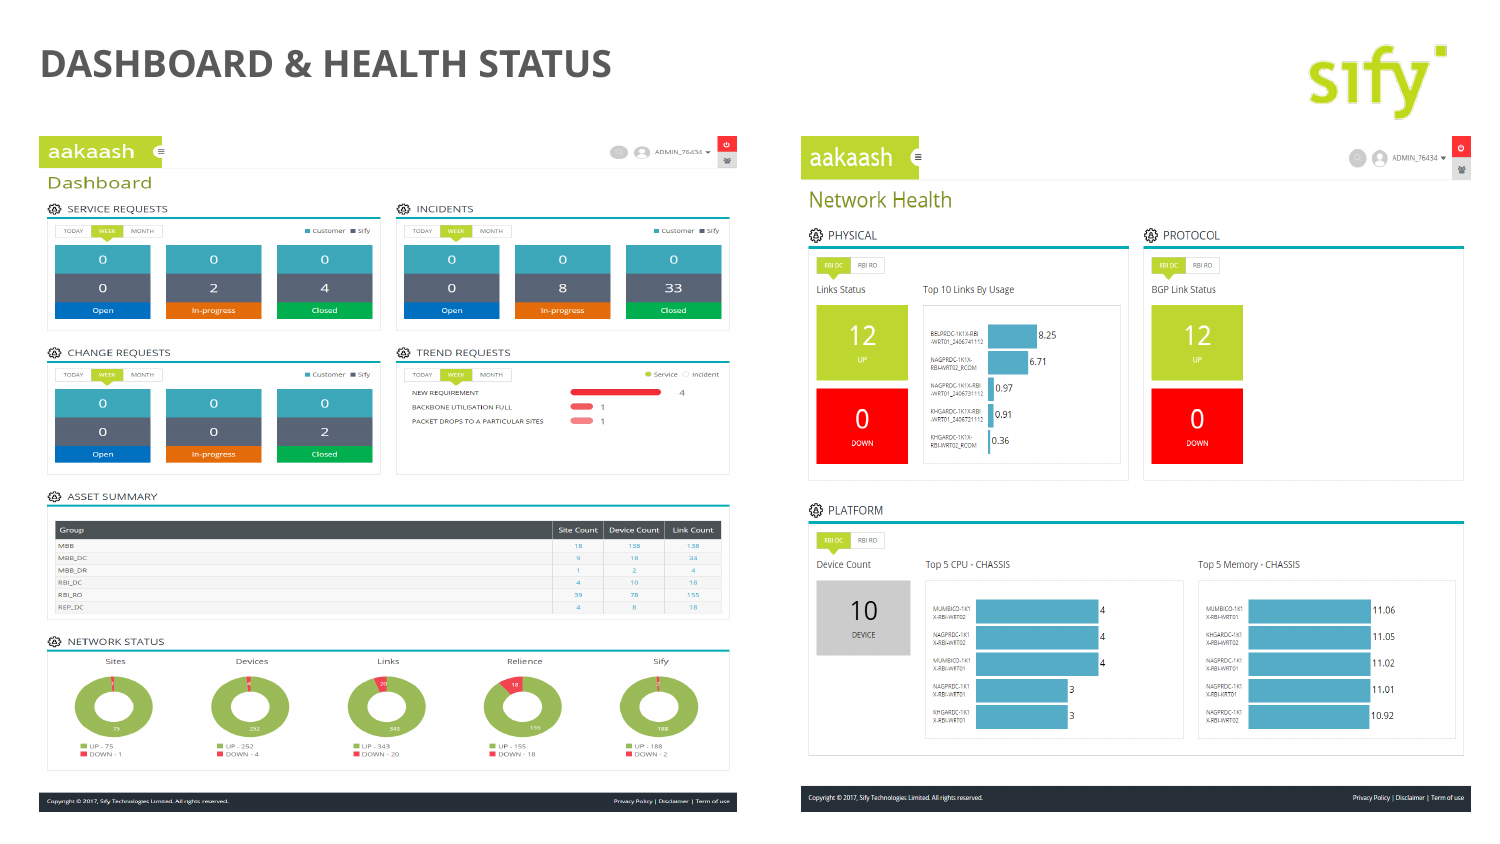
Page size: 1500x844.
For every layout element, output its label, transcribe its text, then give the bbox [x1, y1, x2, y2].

title Dashboard & Health Status [39, 32, 1276, 93]
picture [801, 0, 1471, 812]
picture [38, 136, 737, 812]
